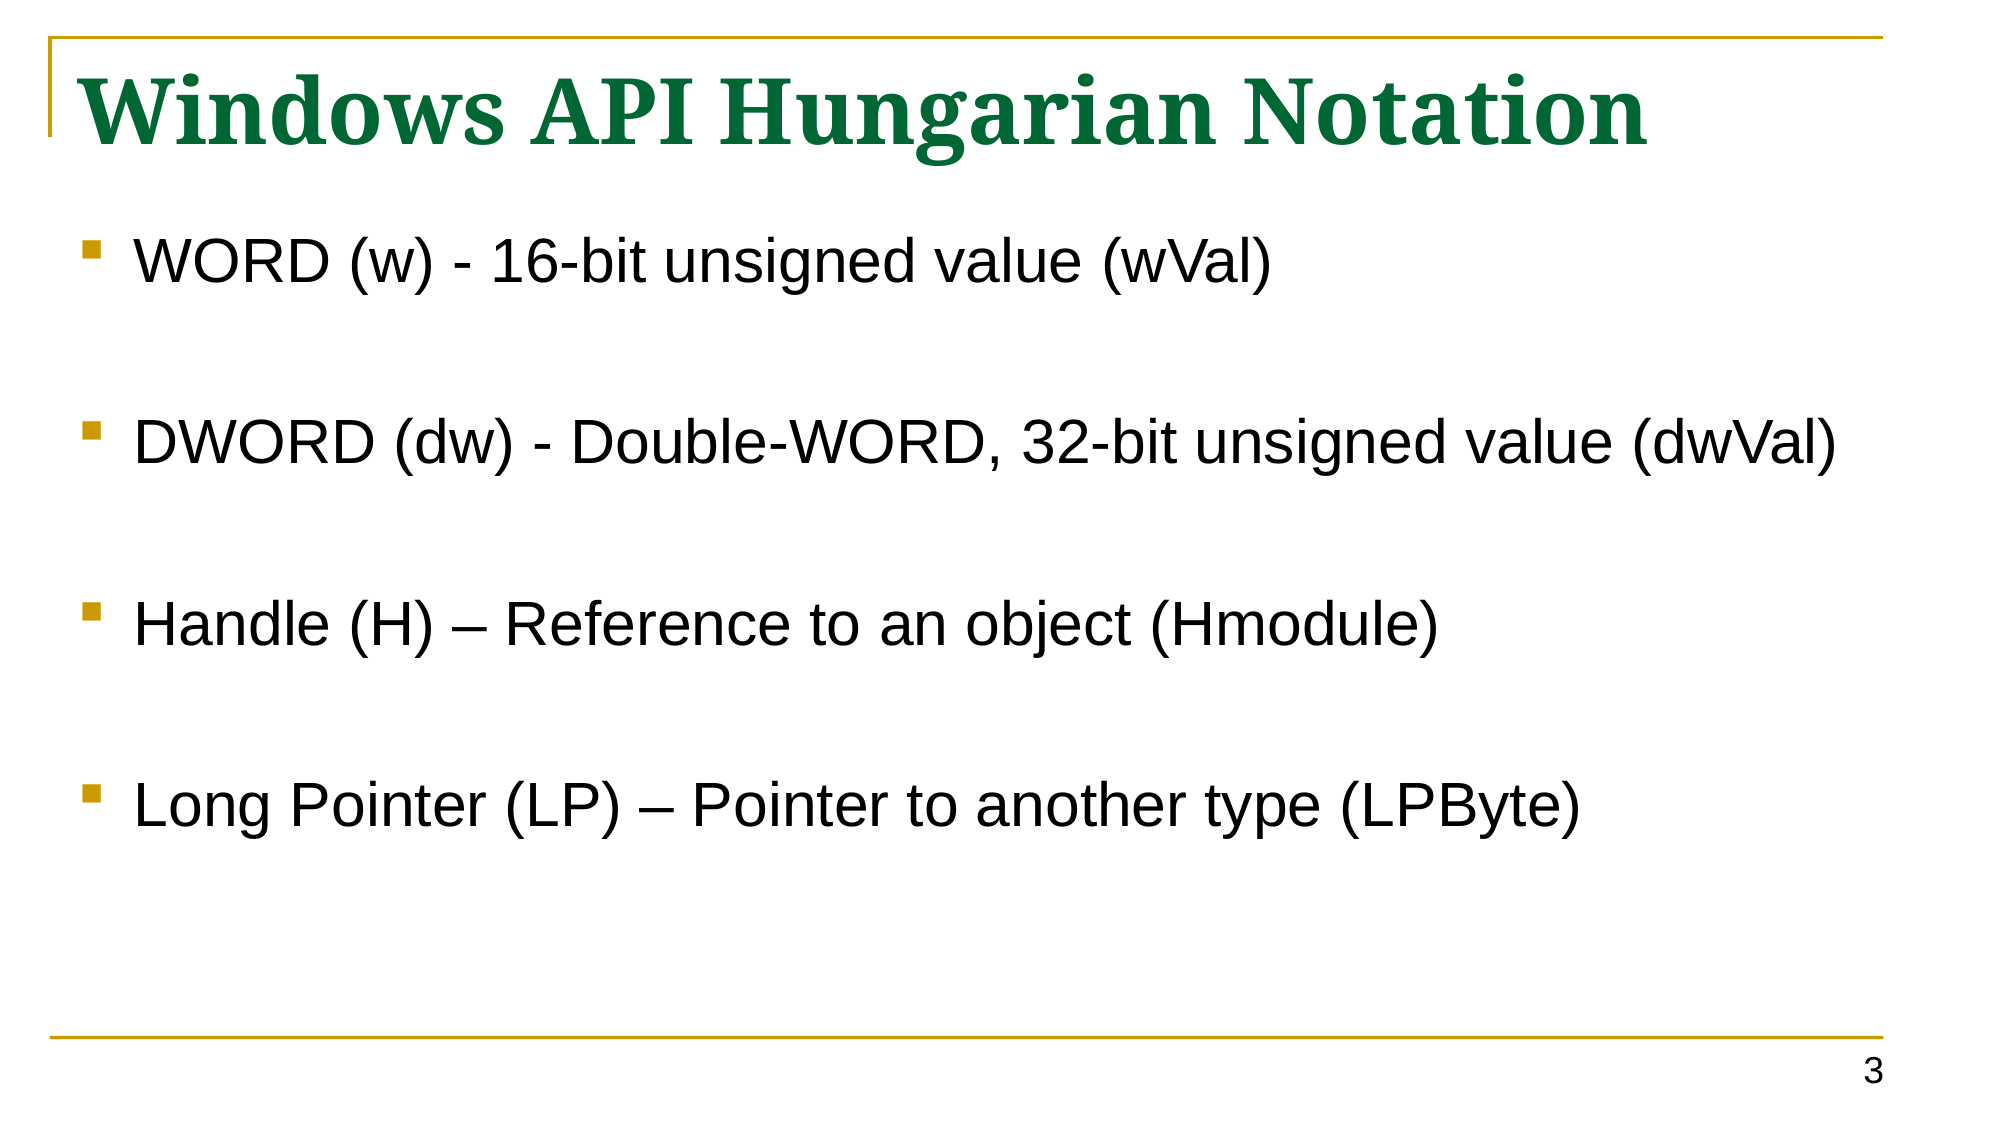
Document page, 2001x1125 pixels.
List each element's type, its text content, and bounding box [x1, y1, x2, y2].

list WORD (w) - 16-bit unsigned value (wVal) DWORD (dw) - Double-WORD, 32-bit unsigned value (dwVal) Handle (H) – Reference to an object (Hmodule) Long Pointer (LP) – Pointer to another type (LPByte) [62, 271, 1899, 1005]
title Windows API Hungarian Notation [62, 45, 1899, 271]
